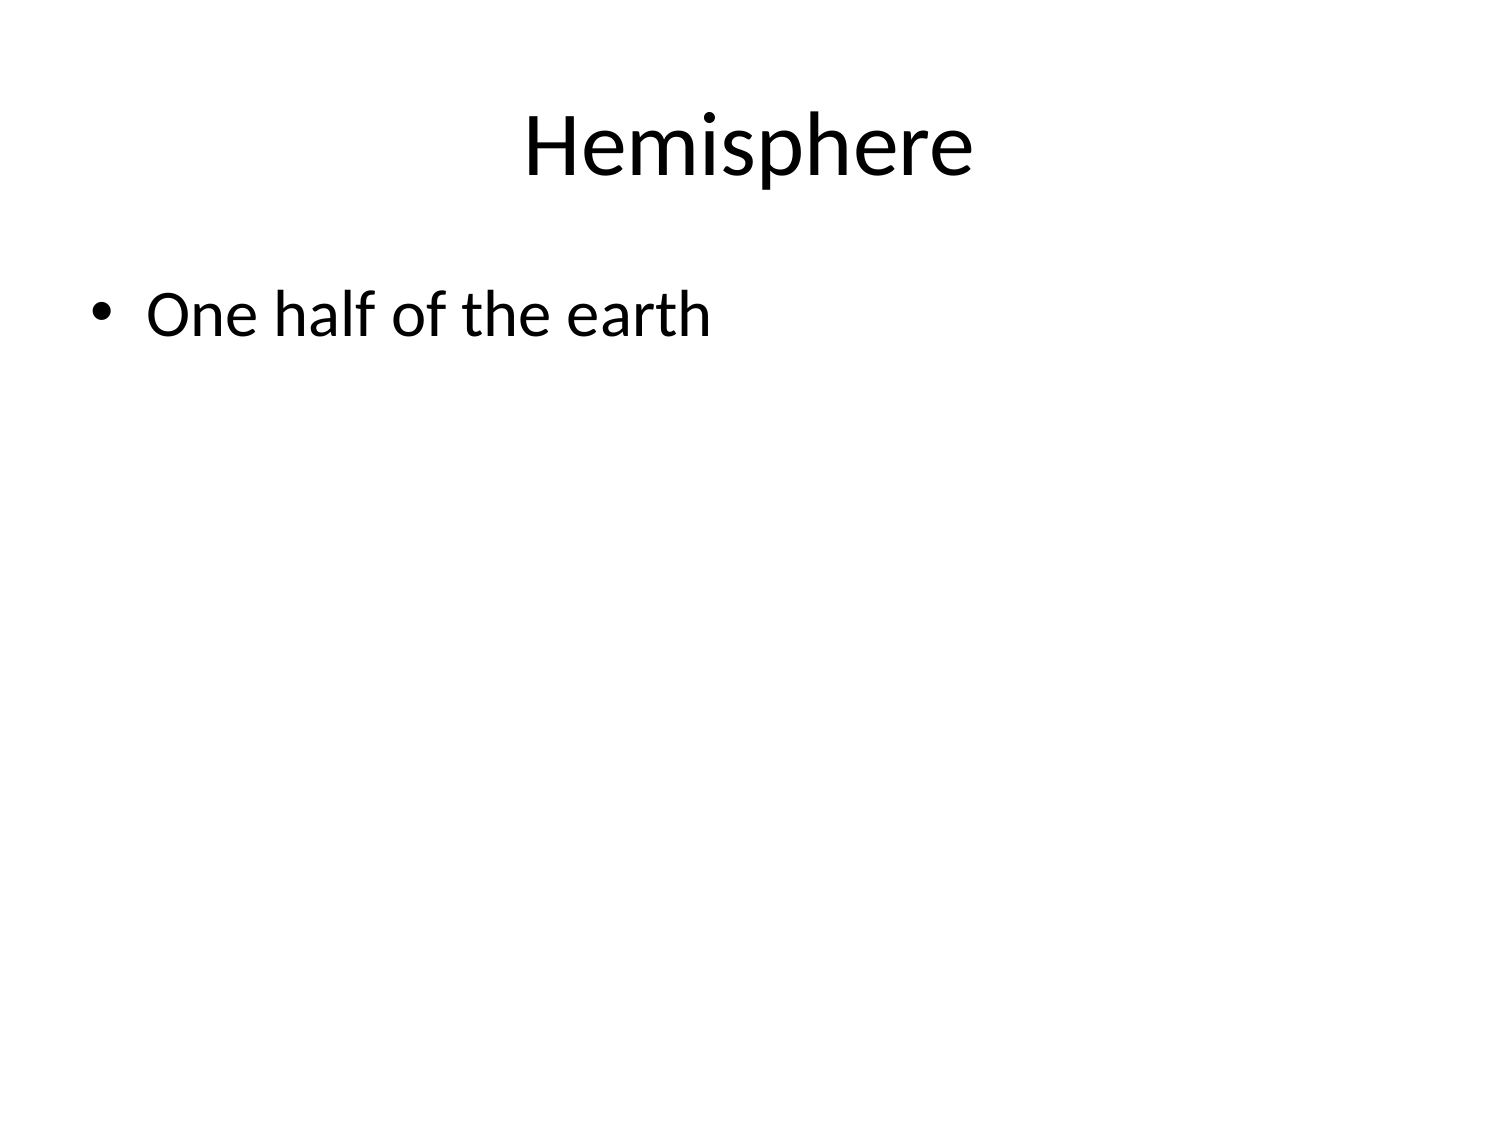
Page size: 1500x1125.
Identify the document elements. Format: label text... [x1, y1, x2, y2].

list One half of the earth [75, 262, 1425, 1005]
title Hemisphere [75, 45, 1425, 233]
